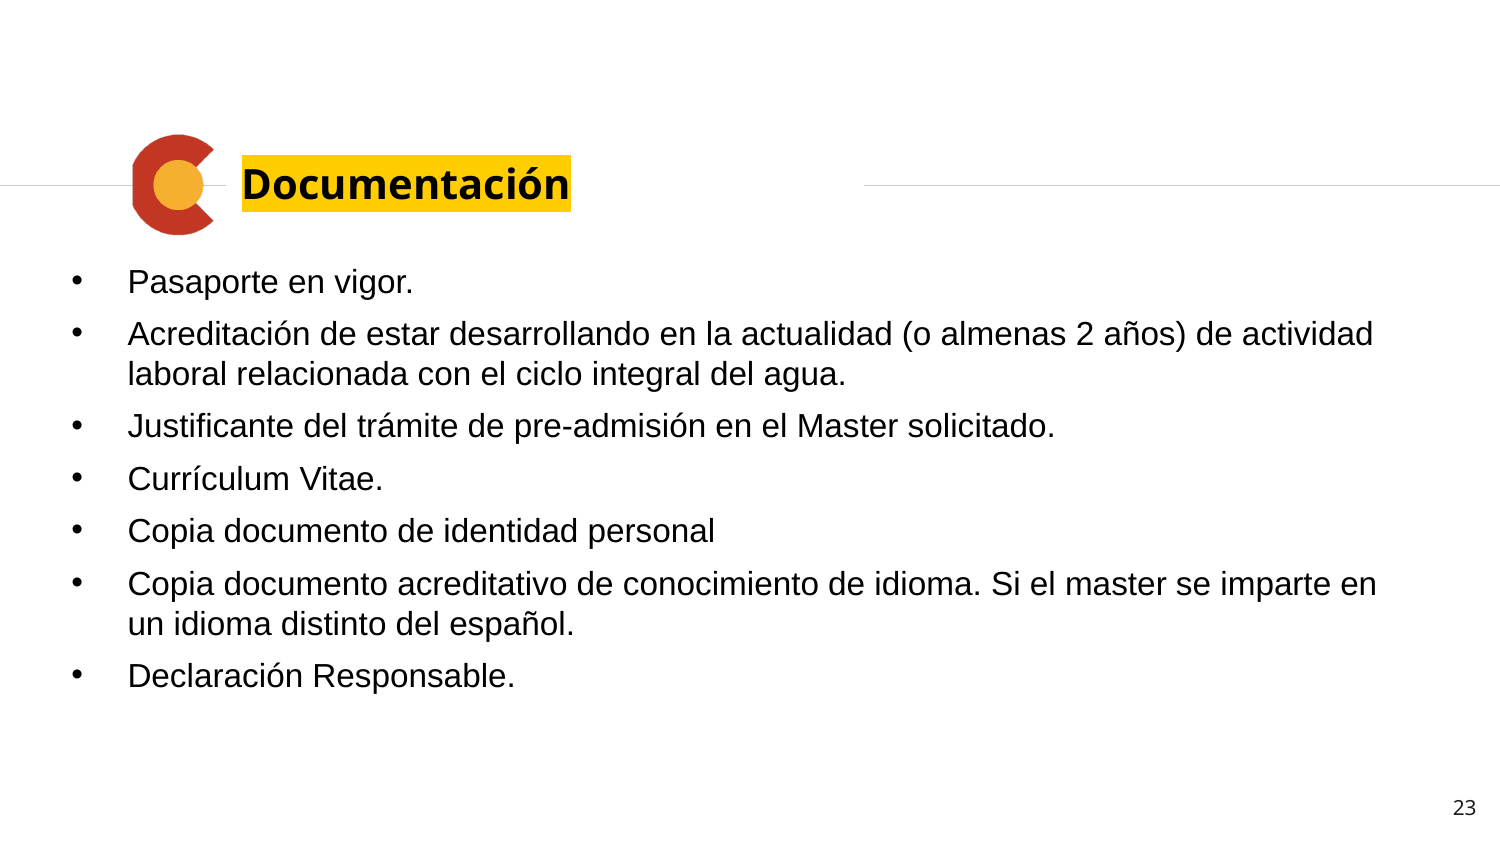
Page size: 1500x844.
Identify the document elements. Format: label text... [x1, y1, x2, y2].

list Pasaporte en vigor. Acreditación de estar desarrollando en la actualidad (o almenas 2 años) de actividad laboral relacionada con el ciclo integral del agua. Justificante del trámite de pre-admisión en el Master solicitado. Currículum Vitae. Copia documento de identidad personal Copia documento acreditativo de conocimiento de idioma. Si el master se imparte en un idioma distinto del español. Declaración Responsable. [37, 244, 1402, 811]
title Documentación [348, 146, 863, 219]
slide_number 23 [1401, 779, 1492, 844]
picture [109, 111, 344, 251]
